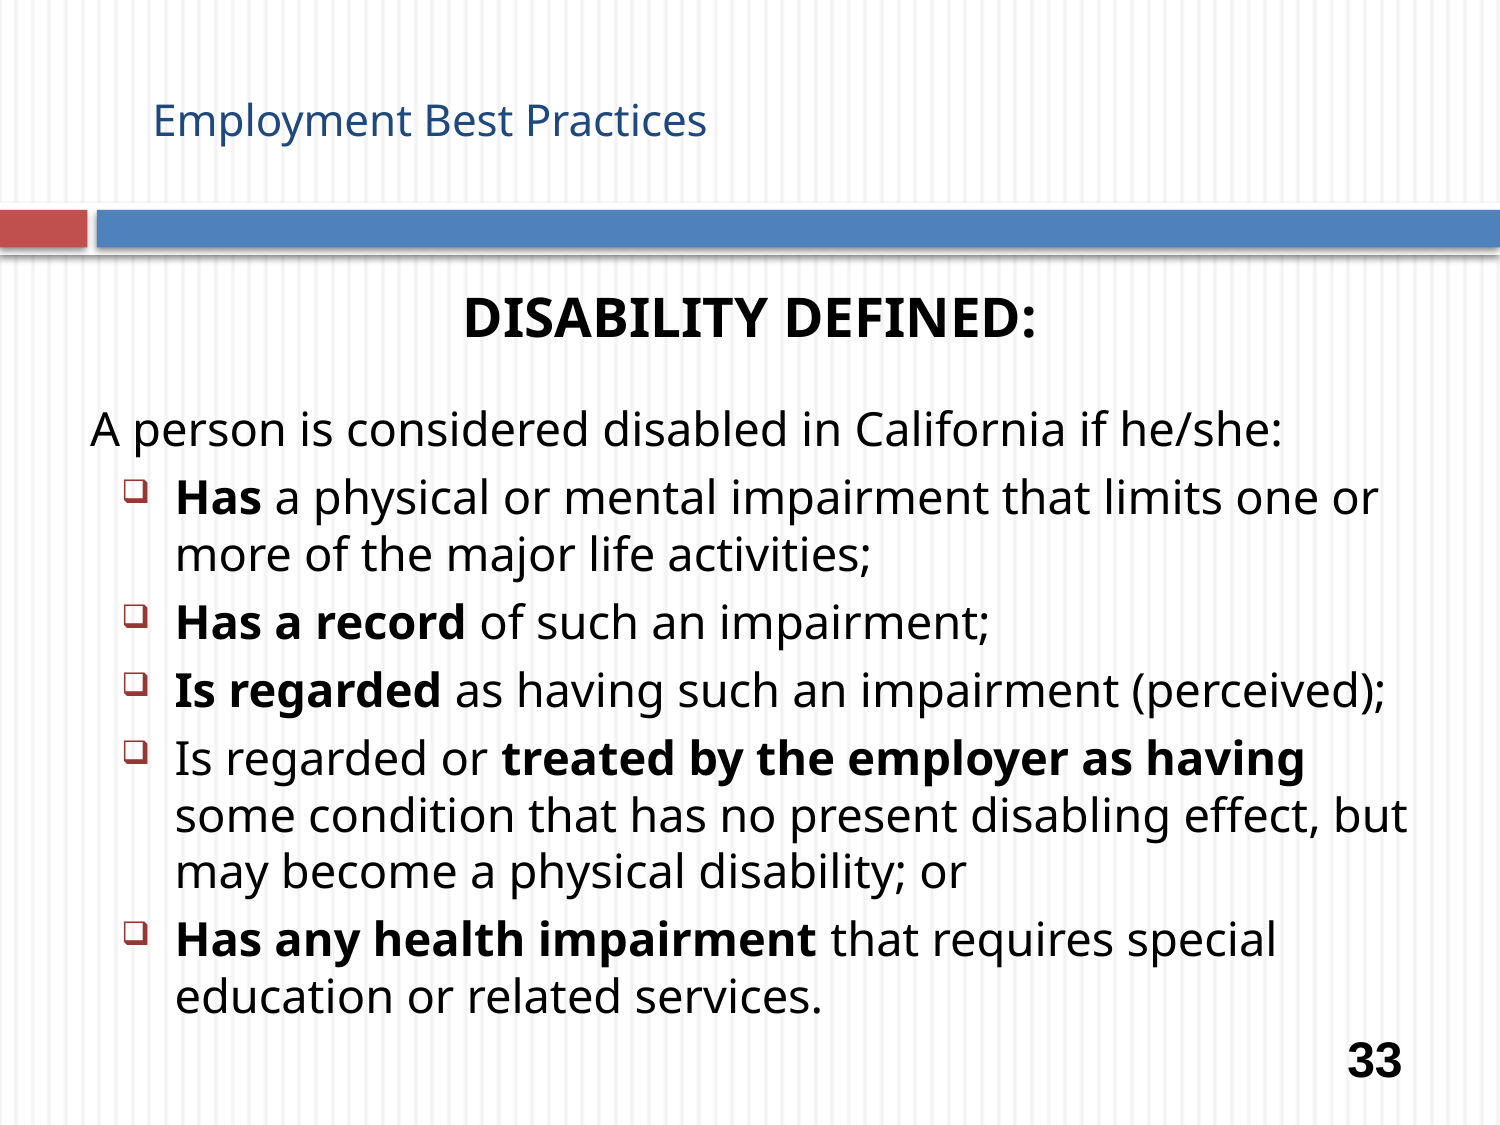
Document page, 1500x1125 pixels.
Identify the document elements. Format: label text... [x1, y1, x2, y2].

title Employment Best Practices [137, 37, 1476, 201]
slide_number 33 [1312, 1025, 1438, 1091]
list Disability Defined: A person is considered disabled in California if he/she: Has a physical or mental impairment that limits one or more of the major life activities; Has a record of such an impairment; Is regarded as having such an impairment (perceived); Is regarded or treated by the employer as having some condition that has no present disabling effect, but may become a physical disability; or Has any health impairment that requires special education or related services. [74, 274, 1426, 1076]
